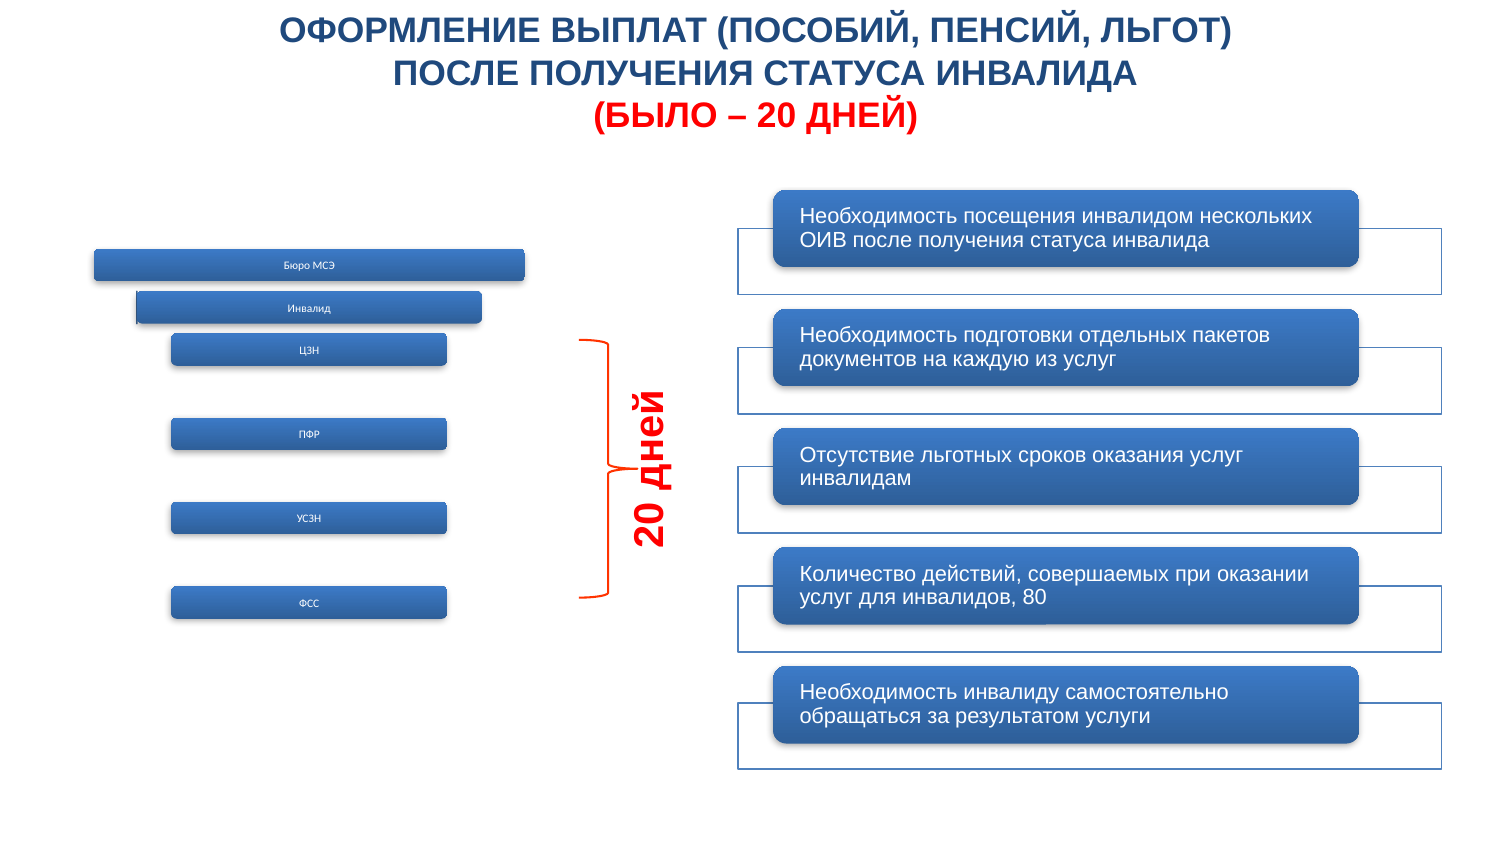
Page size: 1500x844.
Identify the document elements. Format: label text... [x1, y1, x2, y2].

text_box [585, 339, 614, 599]
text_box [737, 187, 1442, 774]
text_box 20 дней [614, 363, 679, 575]
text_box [39, 248, 580, 704]
text_box ОФОРМЛЕНИЕ ВЫПЛАТ (ПОСОБИЙ, ПЕНСИЙ, ЛЬГОТ) ПОСЛЕ ПОЛУЧЕНИЯ СТАТУСА ИНВАЛИДА (БЫЛО – 20 ДНЕЙ) [81, 0, 1430, 143]
